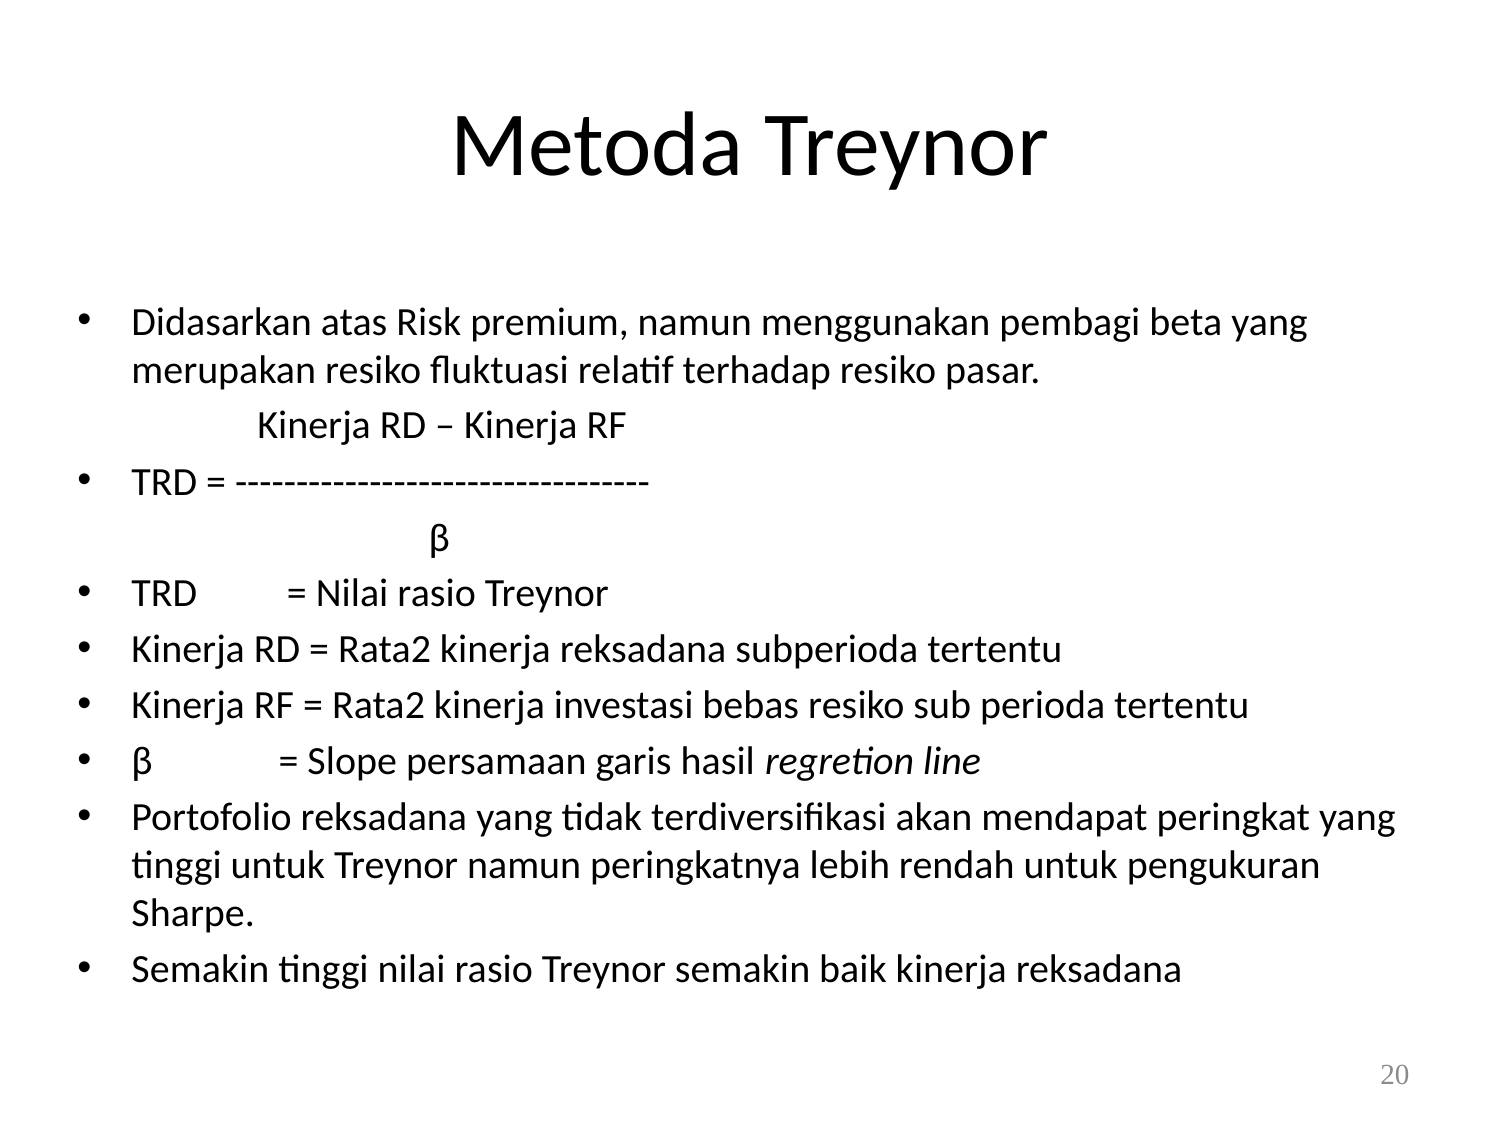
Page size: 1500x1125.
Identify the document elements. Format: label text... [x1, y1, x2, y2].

slide_number 20 [1074, 1042, 1425, 1103]
list Didasarkan atas Risk premium, namun menggunakan pembagi beta yang merupakan resiko fluktuasi relatif terhadap resiko pasar. Kinerja RD – Kinerja RF TRD = ---------------------------------- β TRD = Nilai rasio Treynor Kinerja RD = Rata2 kinerja reksadana subperioda tertentu Kinerja RF = Rata2 kinerja investasi bebas resiko sub perioda tertentu β = Slope persamaan garis hasil regretion line Portofolio reksadana yang tidak terdiversifikasi akan mendapat peringkat yang tinggi untuk Treynor namun peringkatnya lebih rendah untuk pengukuran Sharpe. Semakin tinggi nilai rasio Treynor semakin baik kinerja reksadana [62, 287, 1450, 1000]
title Metoda Treynor [75, 45, 1425, 233]
